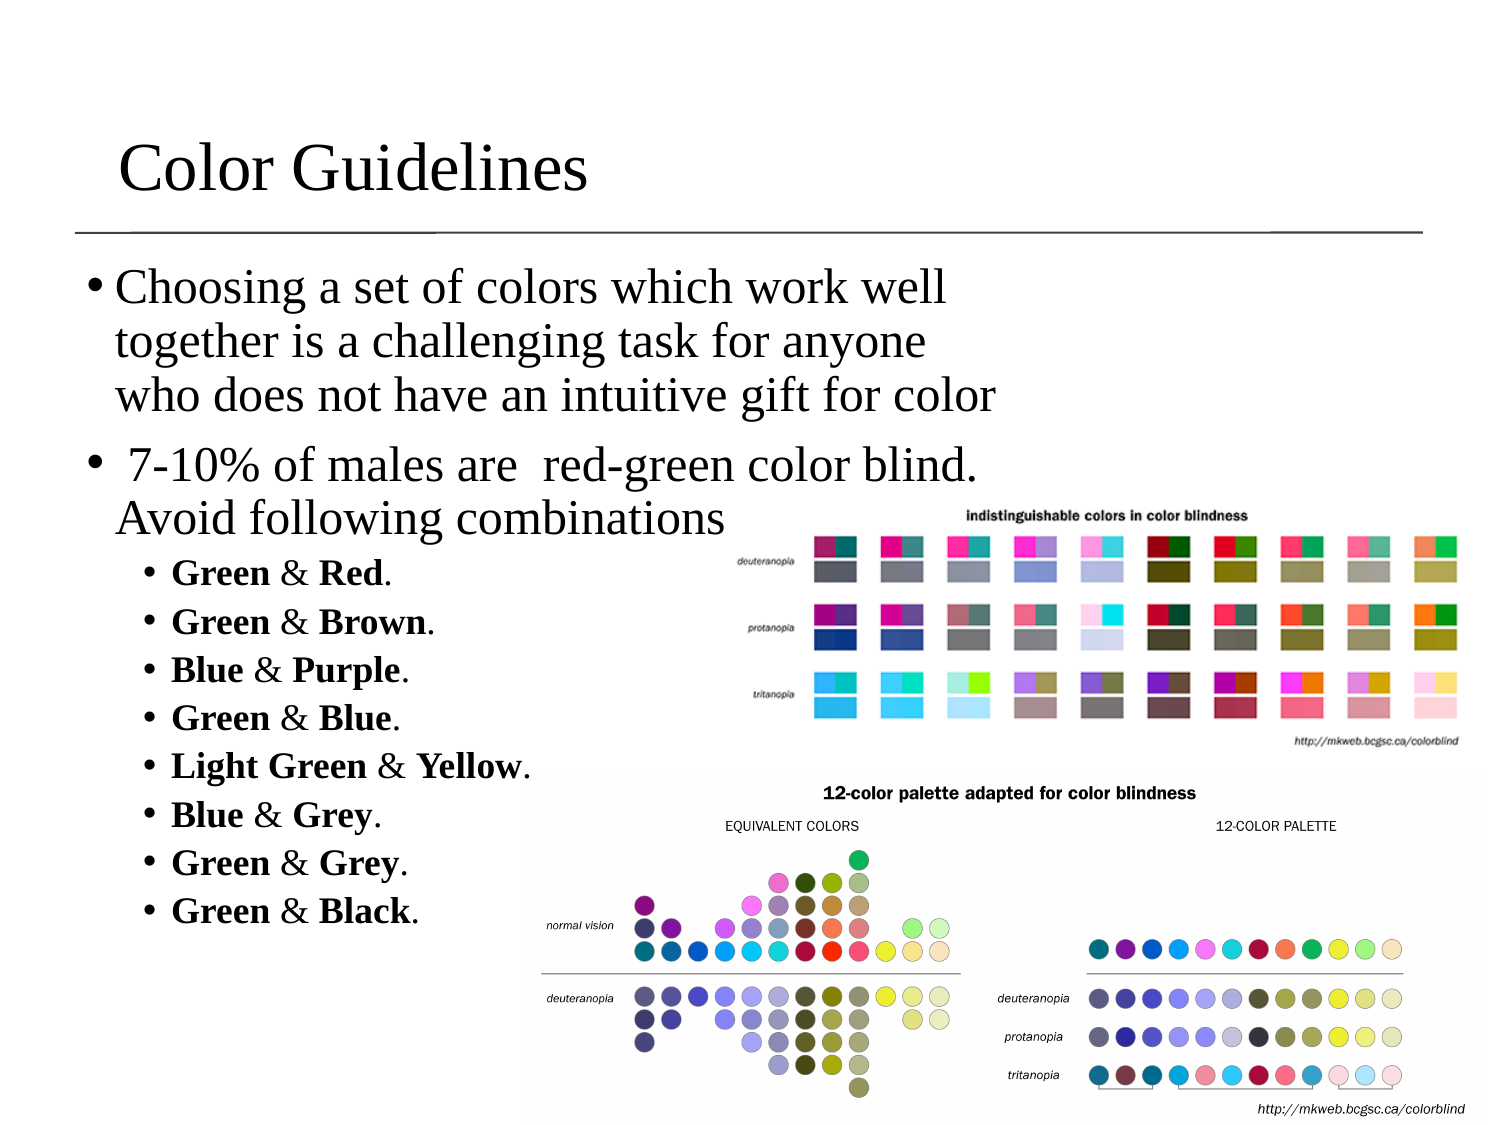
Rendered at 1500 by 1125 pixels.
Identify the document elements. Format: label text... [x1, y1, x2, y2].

list Choosing a set of colors which work well together is a challenging task for anyone who does not have an intuitive gift for color 7-10% of males are red-green color blind. Avoid following combinations Green & Red. Green & Brown. Blue & Purple. Green & Blue. Light Green & Yellow. Blue & Grey. Green & Grey. Green & Black. [71, 252, 1015, 1049]
picture [527, 769, 1481, 1125]
title Color Guidelines [103, 59, 1397, 278]
picture [728, 495, 1481, 757]
